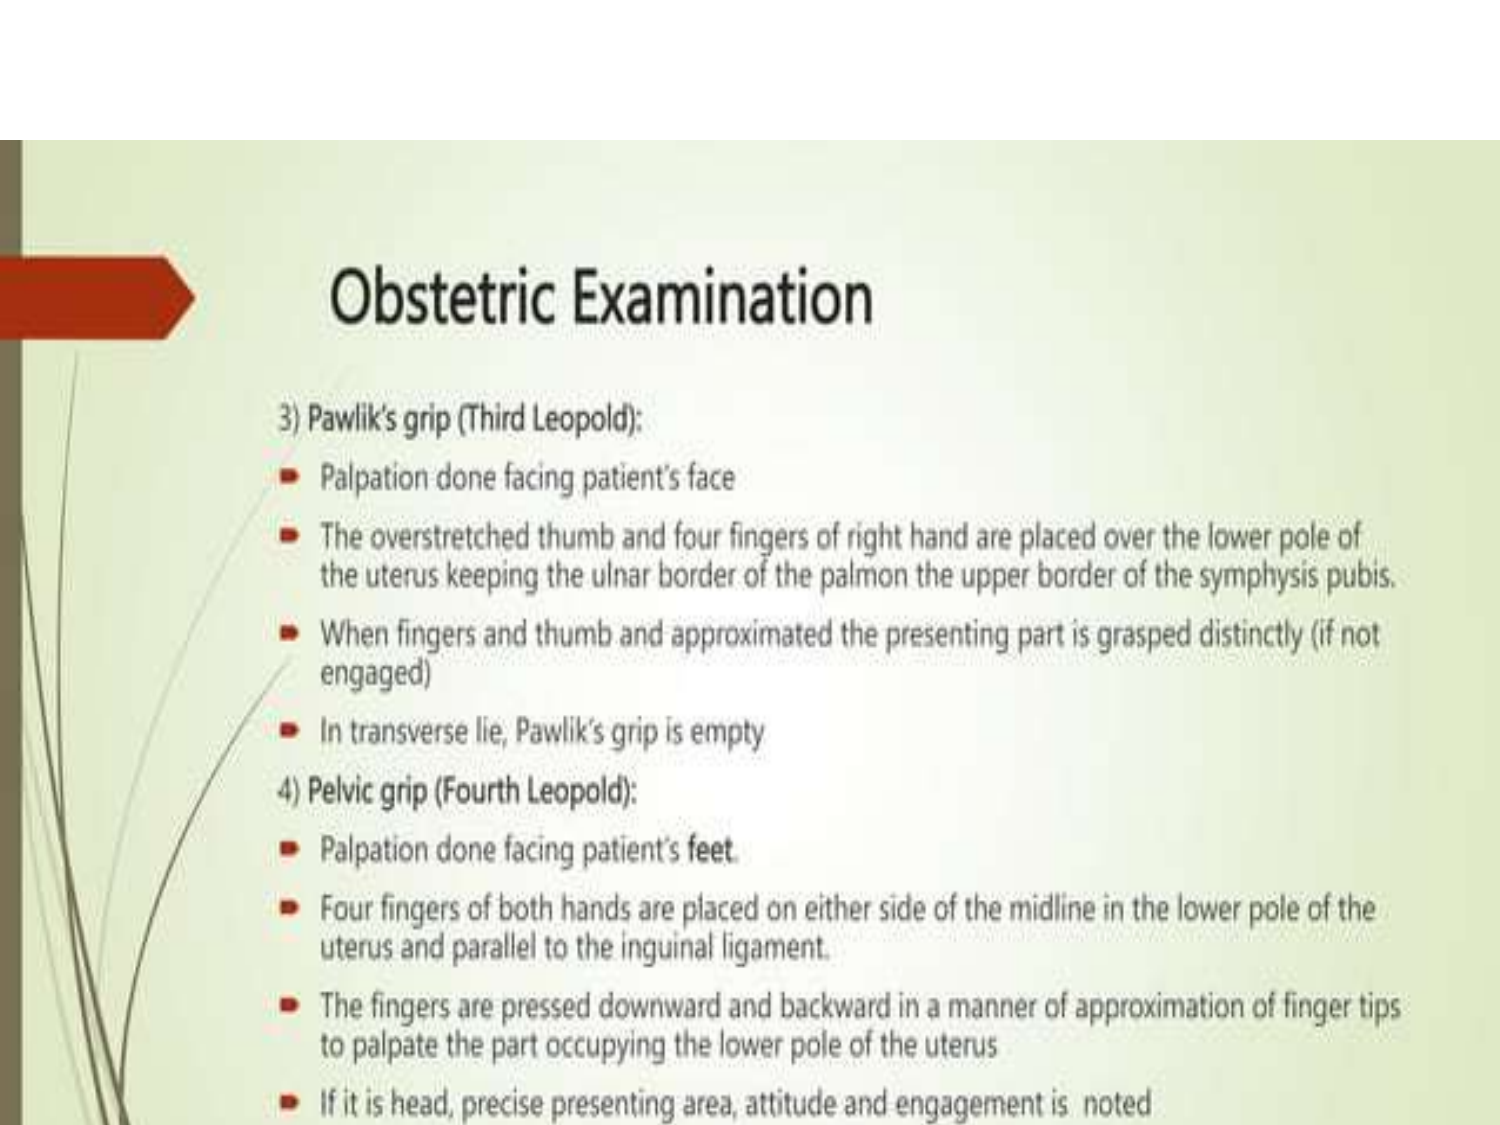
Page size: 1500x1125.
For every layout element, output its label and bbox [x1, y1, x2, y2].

picture [0, 139, 1500, 1125]
